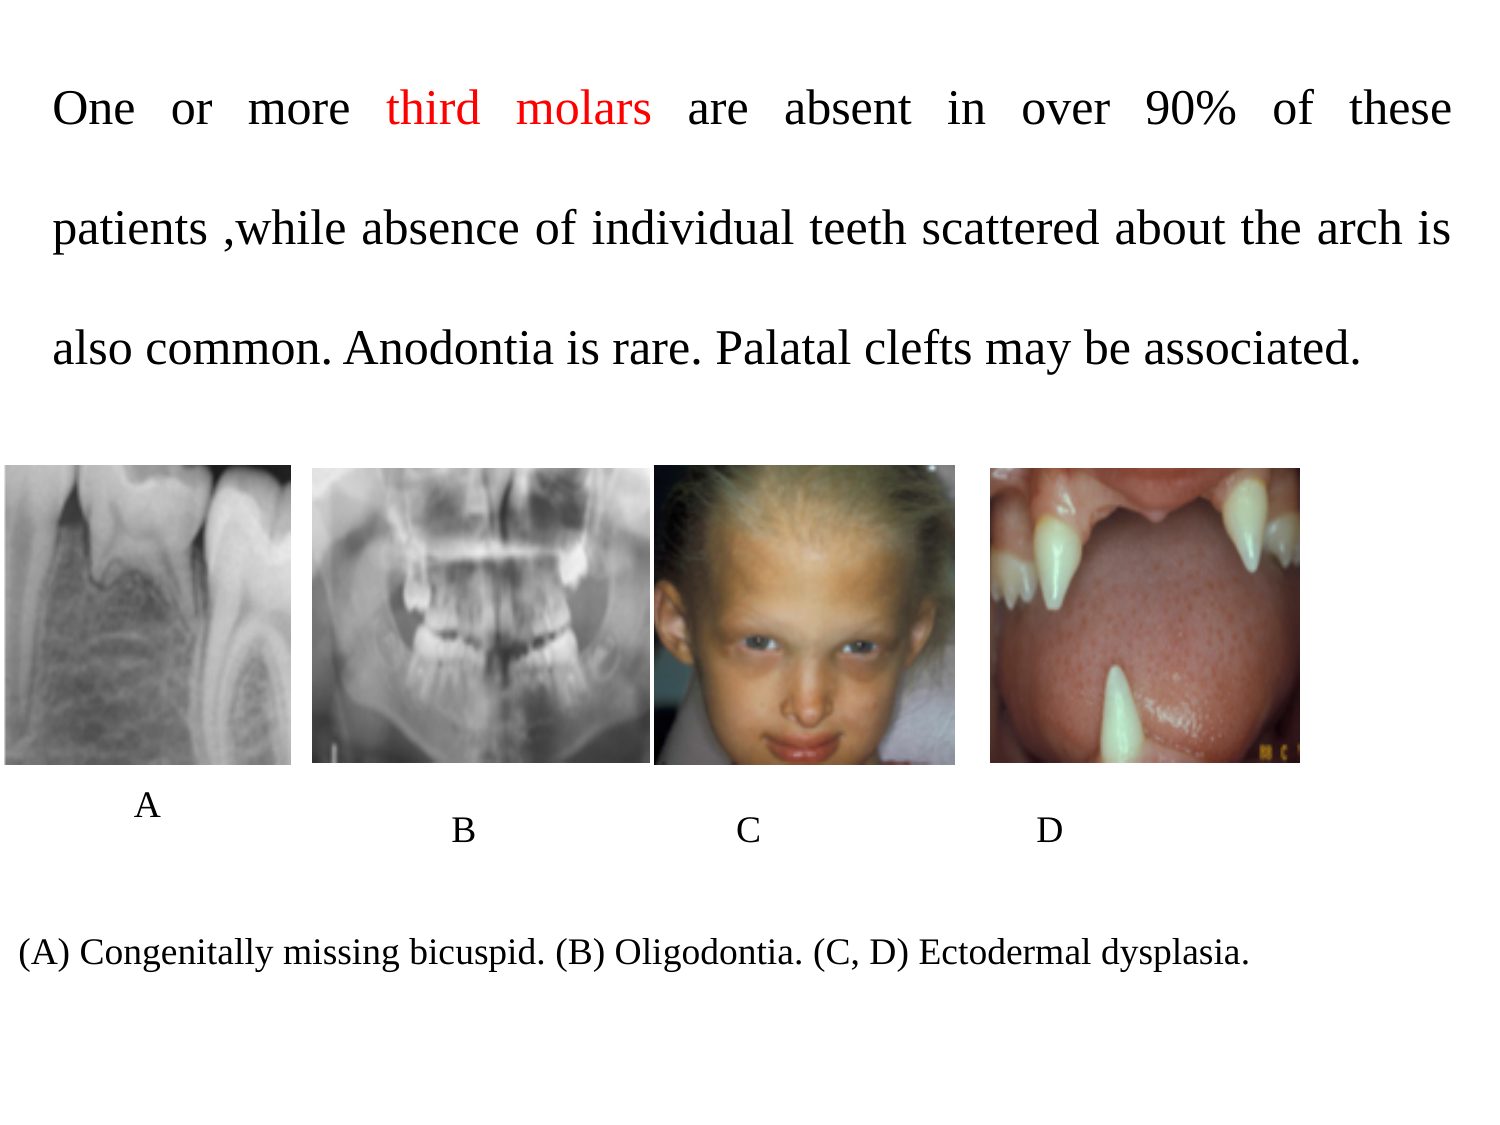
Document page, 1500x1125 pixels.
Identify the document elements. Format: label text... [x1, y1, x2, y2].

text_box A [118, 774, 176, 833]
text_box B [436, 797, 492, 858]
text_box (A) Congenitally missing bicuspid. (B) Oligodontia. (C, D) Ectodermal dysplasia. [3, 912, 1332, 979]
picture [3, 465, 292, 766]
text_box One or more third molars are absent in over 90% of these patients ,while absence of individual teeth scattered about the arch is also common. Anodontia is rare. Palatal clefts may be associated. [37, 7, 1468, 382]
picture [312, 467, 651, 763]
text_box C D [721, 797, 1079, 858]
picture [989, 467, 1301, 763]
picture [654, 465, 956, 766]
